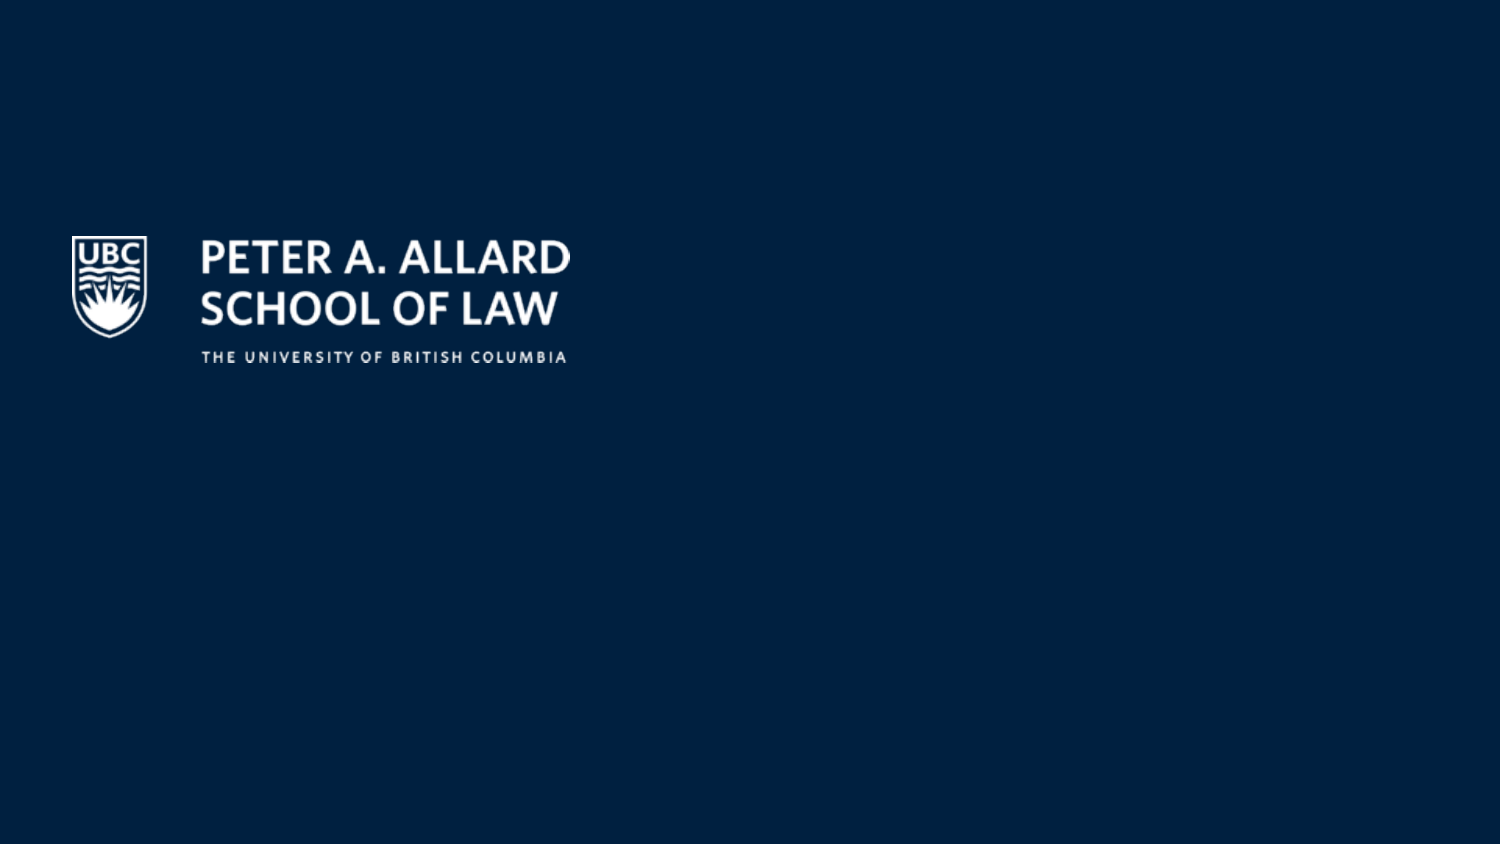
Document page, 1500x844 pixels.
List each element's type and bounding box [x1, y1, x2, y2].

picture [72, 236, 570, 363]
